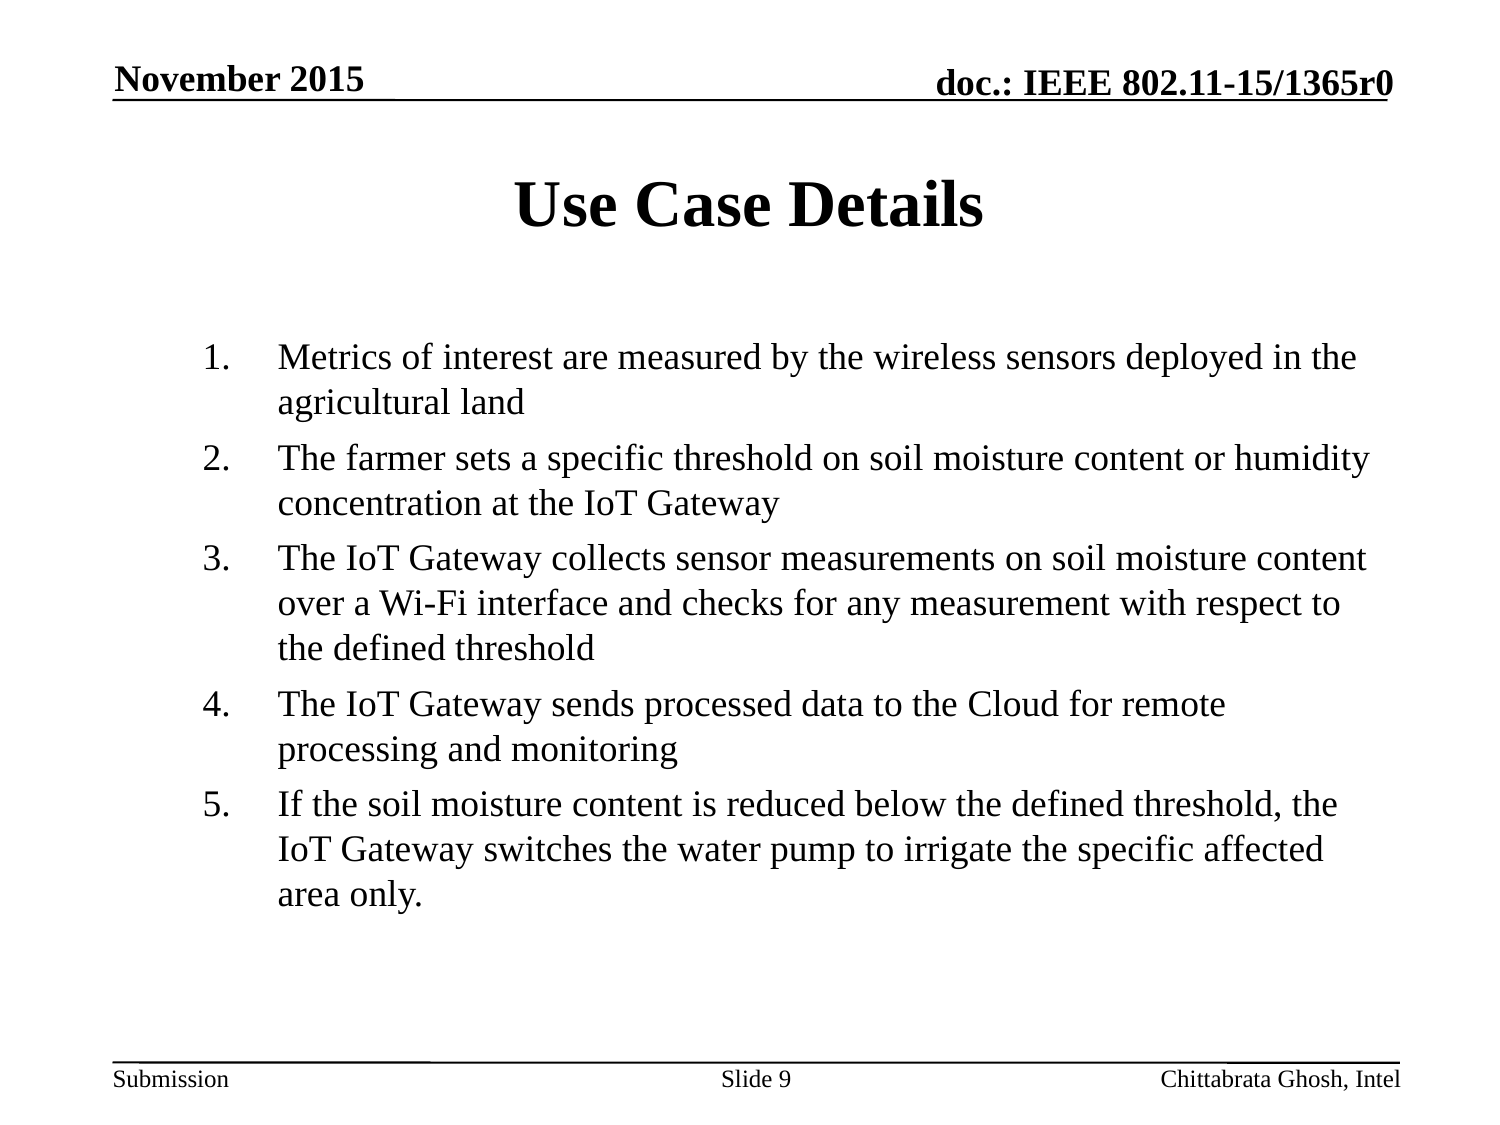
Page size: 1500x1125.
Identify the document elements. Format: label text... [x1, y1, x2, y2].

title Use Case Details [112, 112, 1388, 288]
slide_number Slide 9 [712, 1061, 800, 1123]
list Metrics of interest are measured by the wireless sensors deployed in the agricultural land The farmer sets a specific threshold on soil moisture content or humidity concentration at the IoT Gateway The IoT Gateway collects sensor measurements on soil moisture content over a Wi-Fi interface and checks for any measurement with respect to the defined threshold The IoT Gateway sends processed data to the Cloud for remote processing and monitoring If the soil moisture content is reduced below the defined threshold, the IoT Gateway switches the water pump to irrigate the specific affected area only. [112, 324, 1388, 1000]
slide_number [114, 54, 423, 100]
footer Chittabrata Ghosh, Intel [878, 1061, 1402, 1093]
